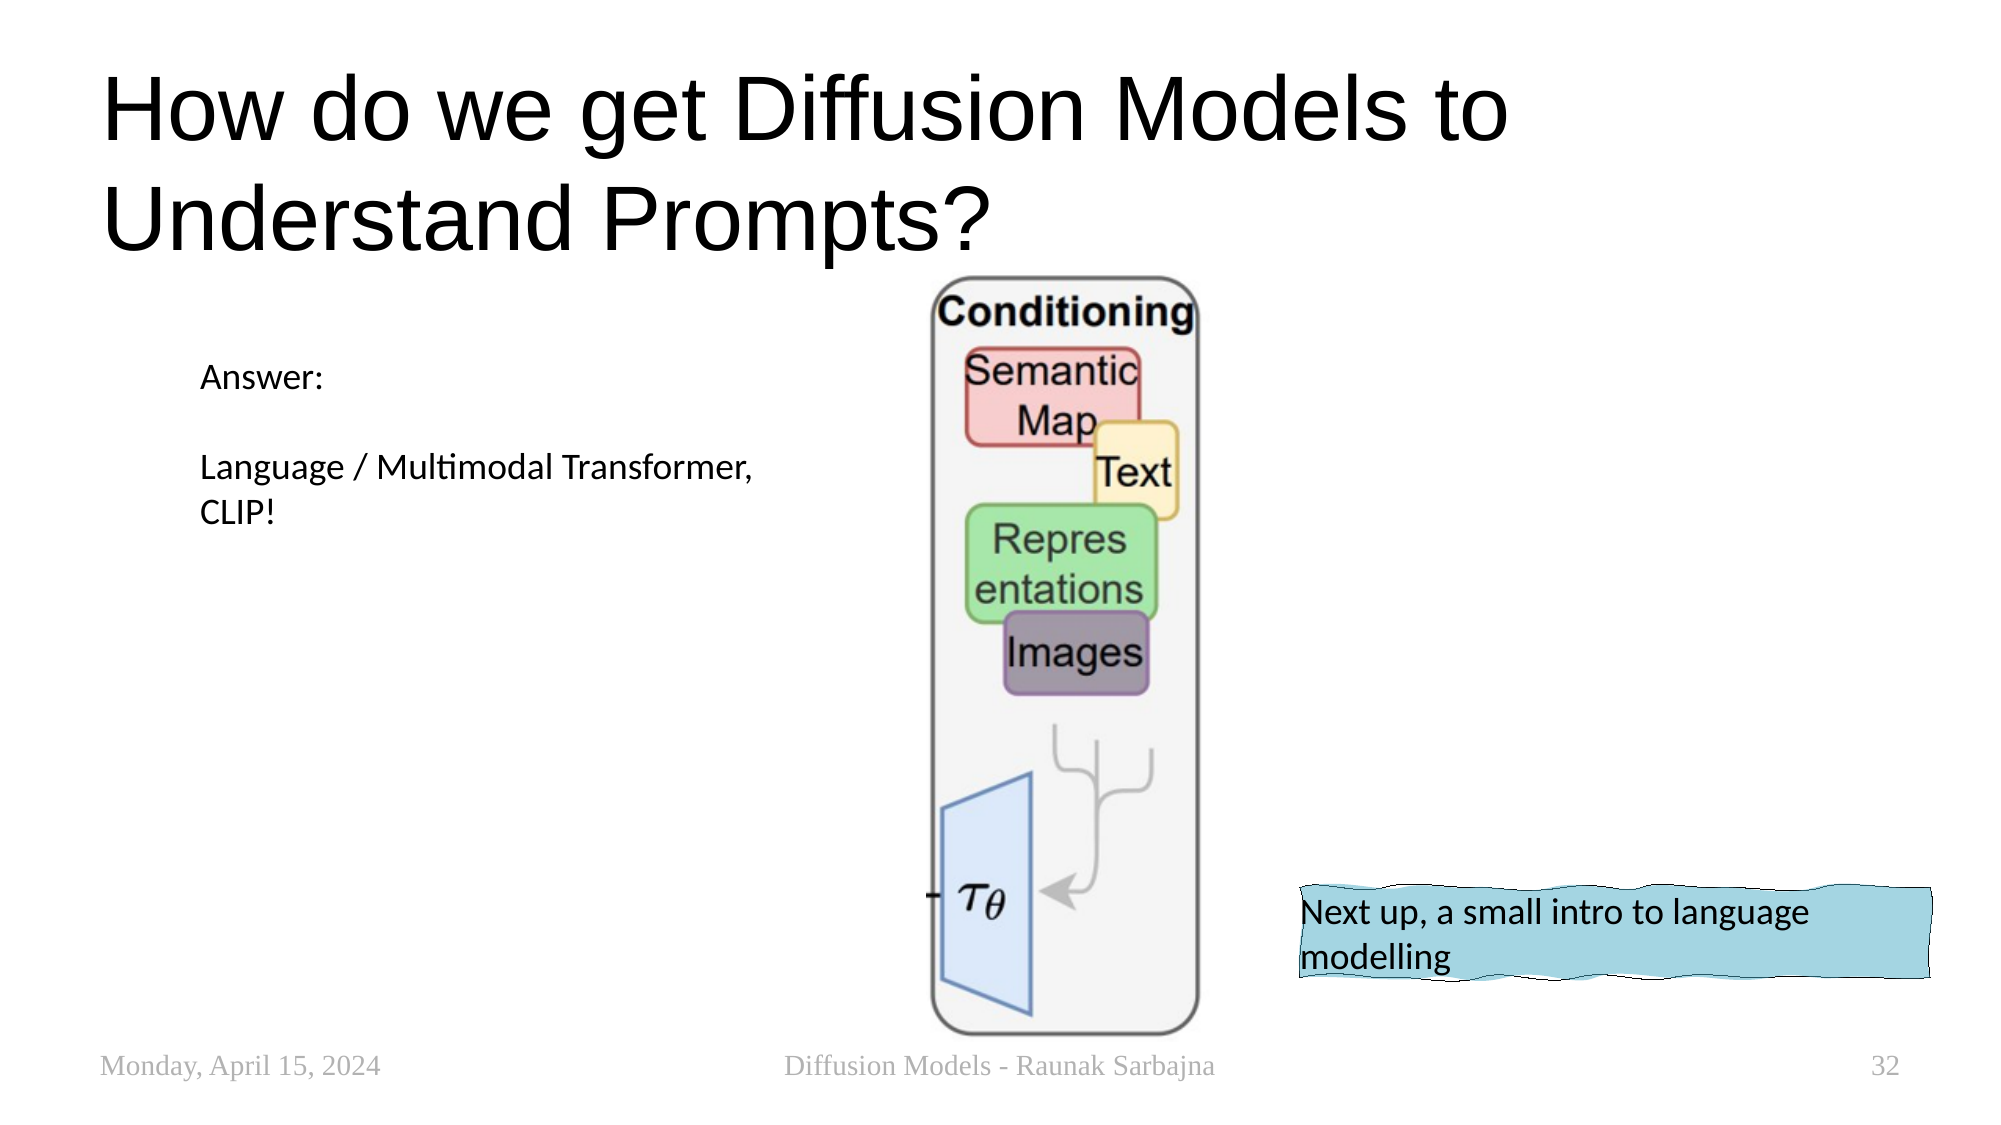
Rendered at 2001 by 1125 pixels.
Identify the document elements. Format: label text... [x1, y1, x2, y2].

list Answer: Language / Multimodal Transformer, CLIP! [200, 352, 785, 580]
footer Diffusion Models - Raunak Sarbajna [680, 1046, 1320, 1103]
text_box Next up, a small intro to language modelling [1298, 883, 1933, 982]
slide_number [99, 1046, 560, 1103]
slide_number 32 [1440, 1046, 1900, 1103]
title How do we get Diffusion Models to Understand Prompts? [101, 49, 1752, 272]
picture [926, 270, 1216, 1042]
